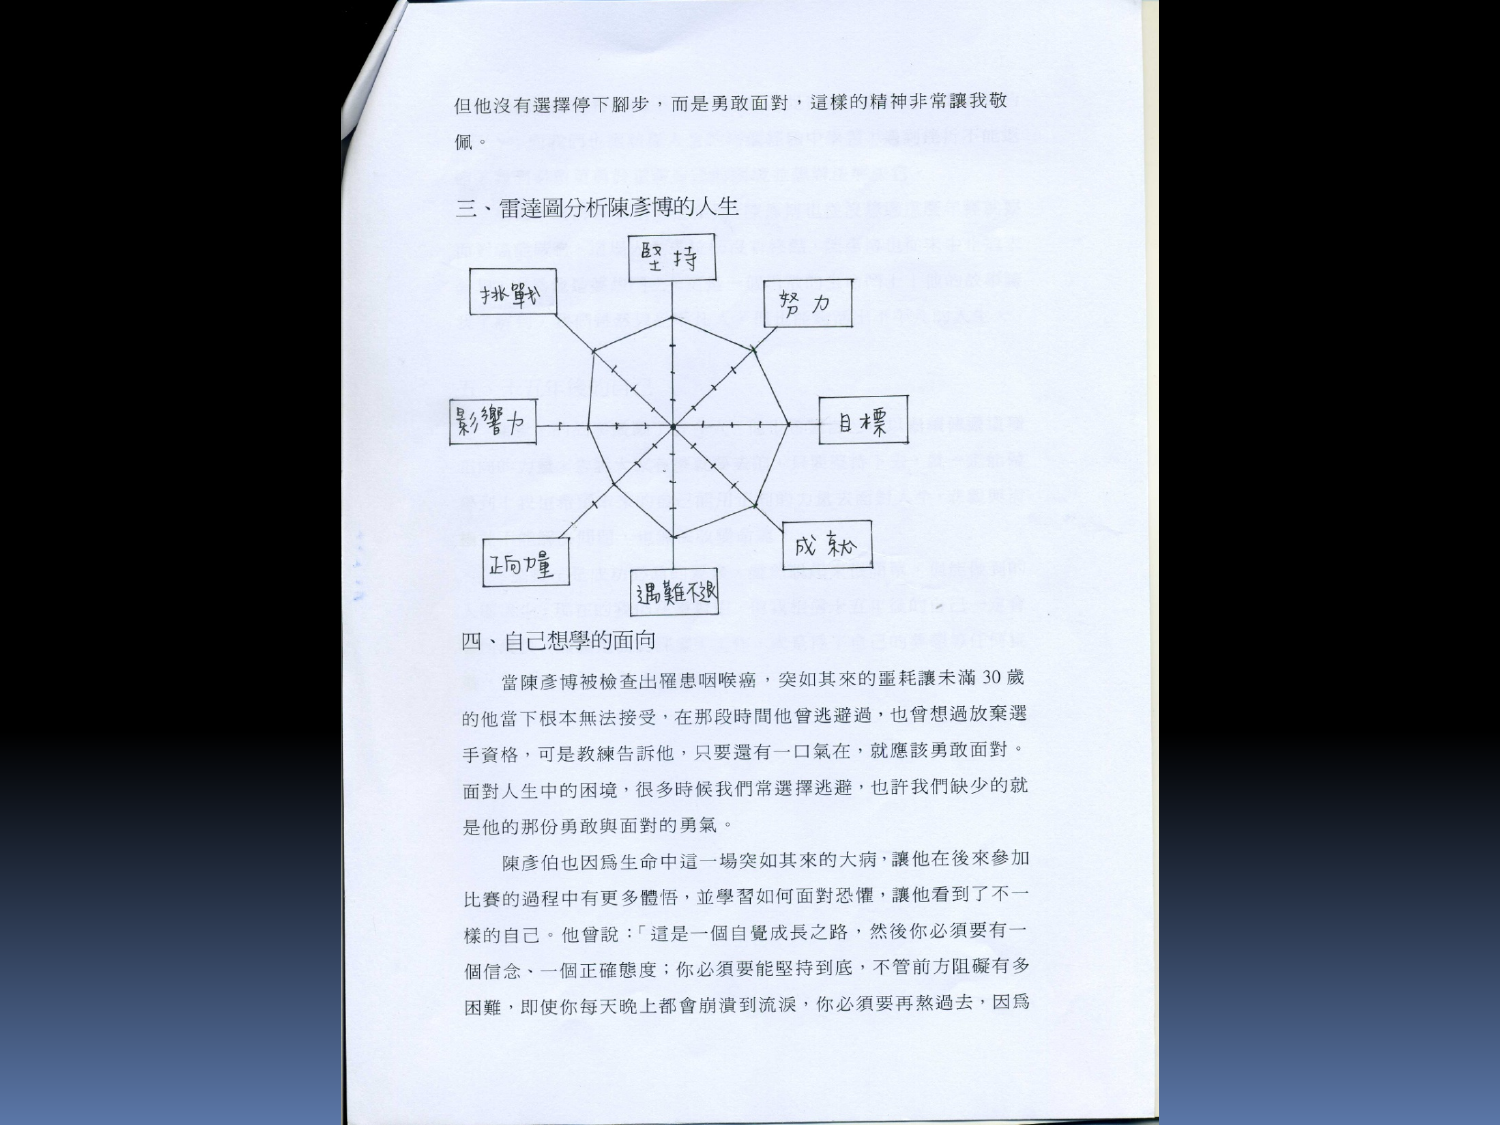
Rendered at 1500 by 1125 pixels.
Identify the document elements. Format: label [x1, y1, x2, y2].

picture [340, 0, 1159, 1125]
